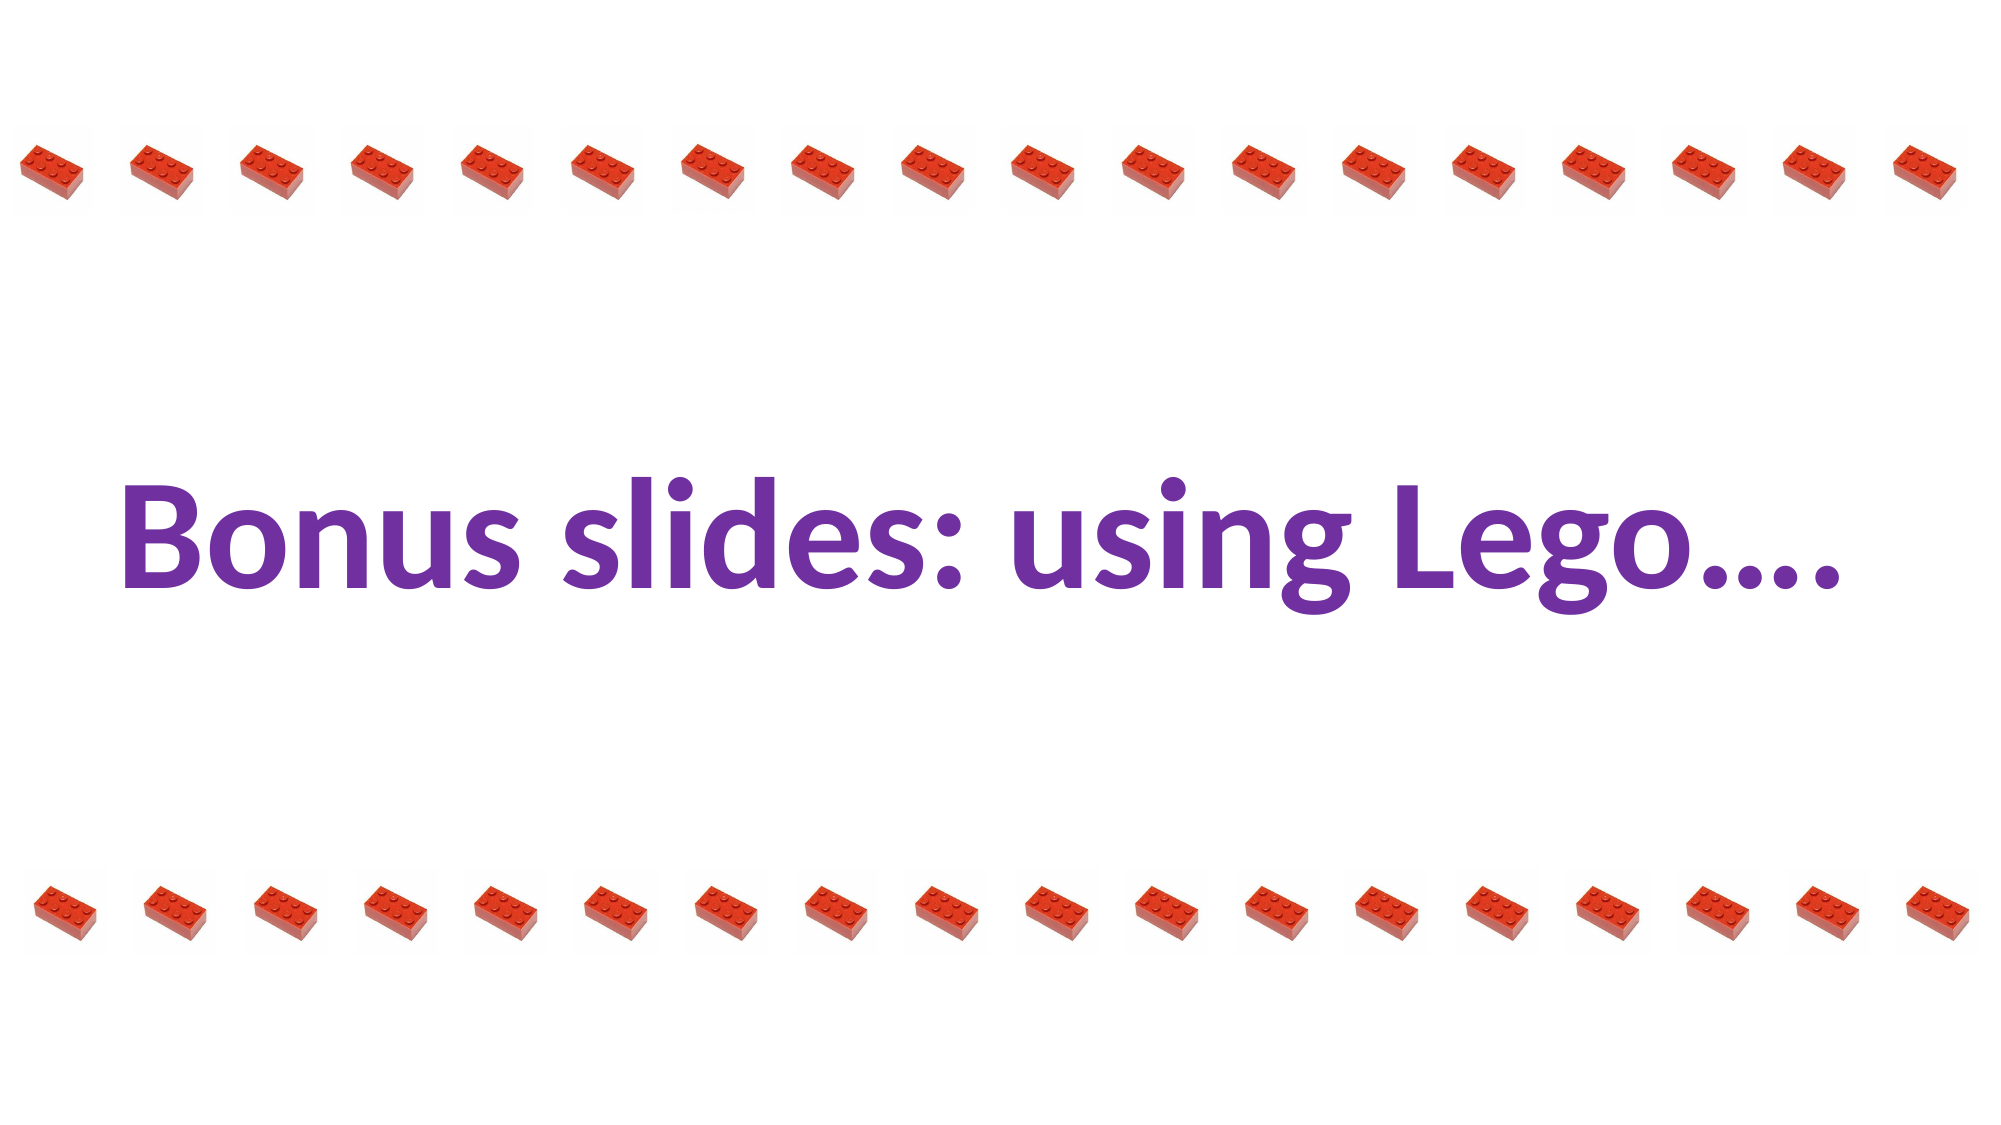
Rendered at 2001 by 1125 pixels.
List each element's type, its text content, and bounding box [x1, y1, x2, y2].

picture [24, 867, 107, 956]
picture [684, 867, 768, 956]
picture [134, 867, 217, 956]
picture [1566, 867, 1650, 956]
picture [574, 867, 658, 956]
picture [1883, 126, 1967, 215]
picture [1345, 867, 1429, 956]
picture [1442, 126, 1526, 215]
picture [671, 125, 755, 214]
picture [120, 126, 204, 215]
picture [1235, 867, 1319, 956]
picture [1125, 867, 1209, 956]
picture [10, 126, 94, 215]
picture [561, 126, 645, 215]
picture [781, 126, 865, 215]
picture [1332, 126, 1416, 215]
picture [1112, 126, 1195, 215]
picture [1773, 126, 1856, 215]
picture [464, 867, 548, 956]
picture [795, 867, 878, 956]
picture [230, 126, 314, 215]
picture [1015, 867, 1099, 956]
picture [905, 867, 989, 956]
picture [1222, 126, 1306, 215]
text_box Bonus slides: using Lego…. [102, 422, 1866, 628]
picture [891, 126, 975, 215]
picture [451, 126, 534, 215]
picture [1786, 867, 1870, 956]
picture [1456, 867, 1539, 956]
picture [1662, 126, 1746, 215]
picture [1001, 126, 1085, 215]
picture [1552, 126, 1636, 215]
picture [1676, 867, 1760, 956]
picture [341, 126, 424, 215]
picture [1896, 867, 1980, 956]
picture [244, 867, 328, 956]
picture [354, 867, 438, 956]
